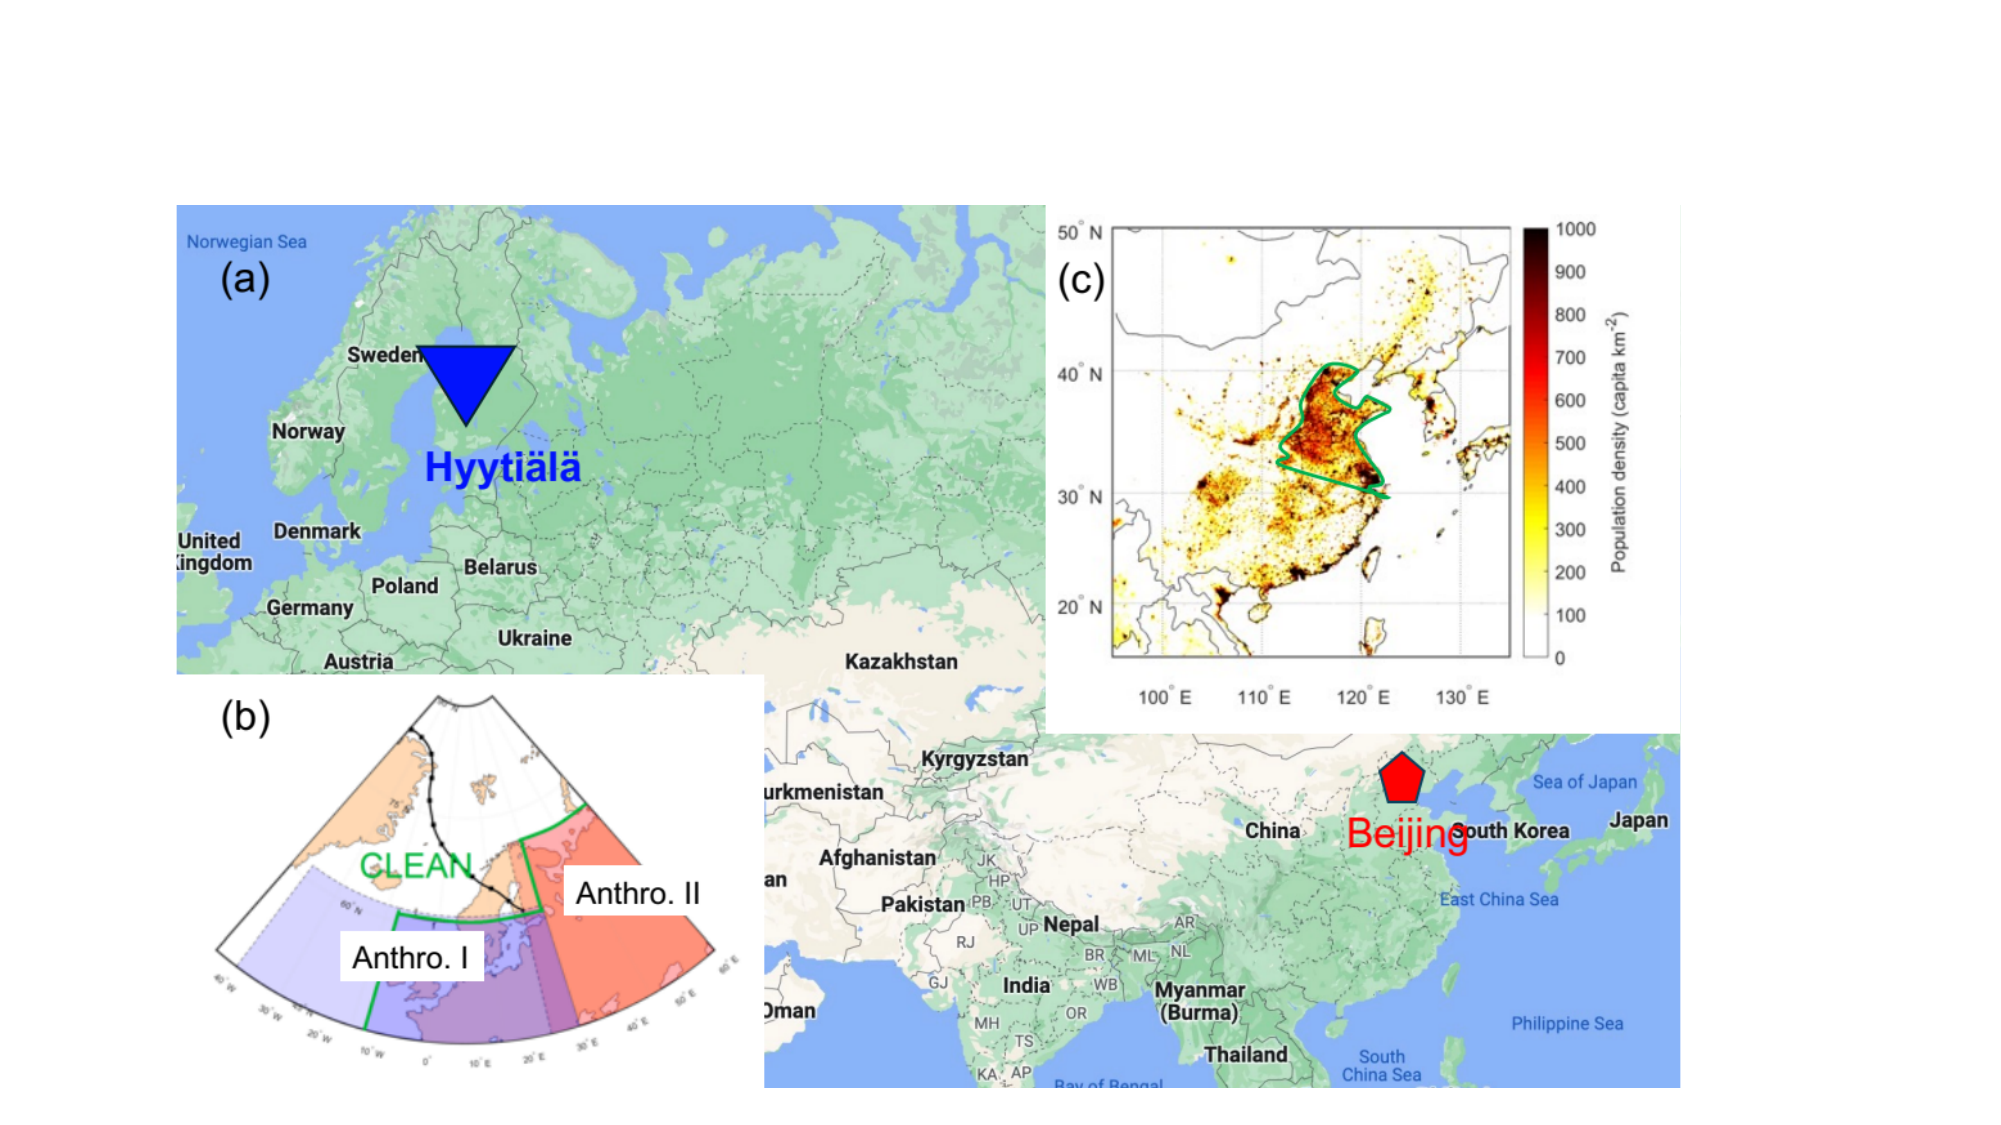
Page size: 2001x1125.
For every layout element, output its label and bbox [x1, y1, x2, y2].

list [176, 205, 1681, 1088]
